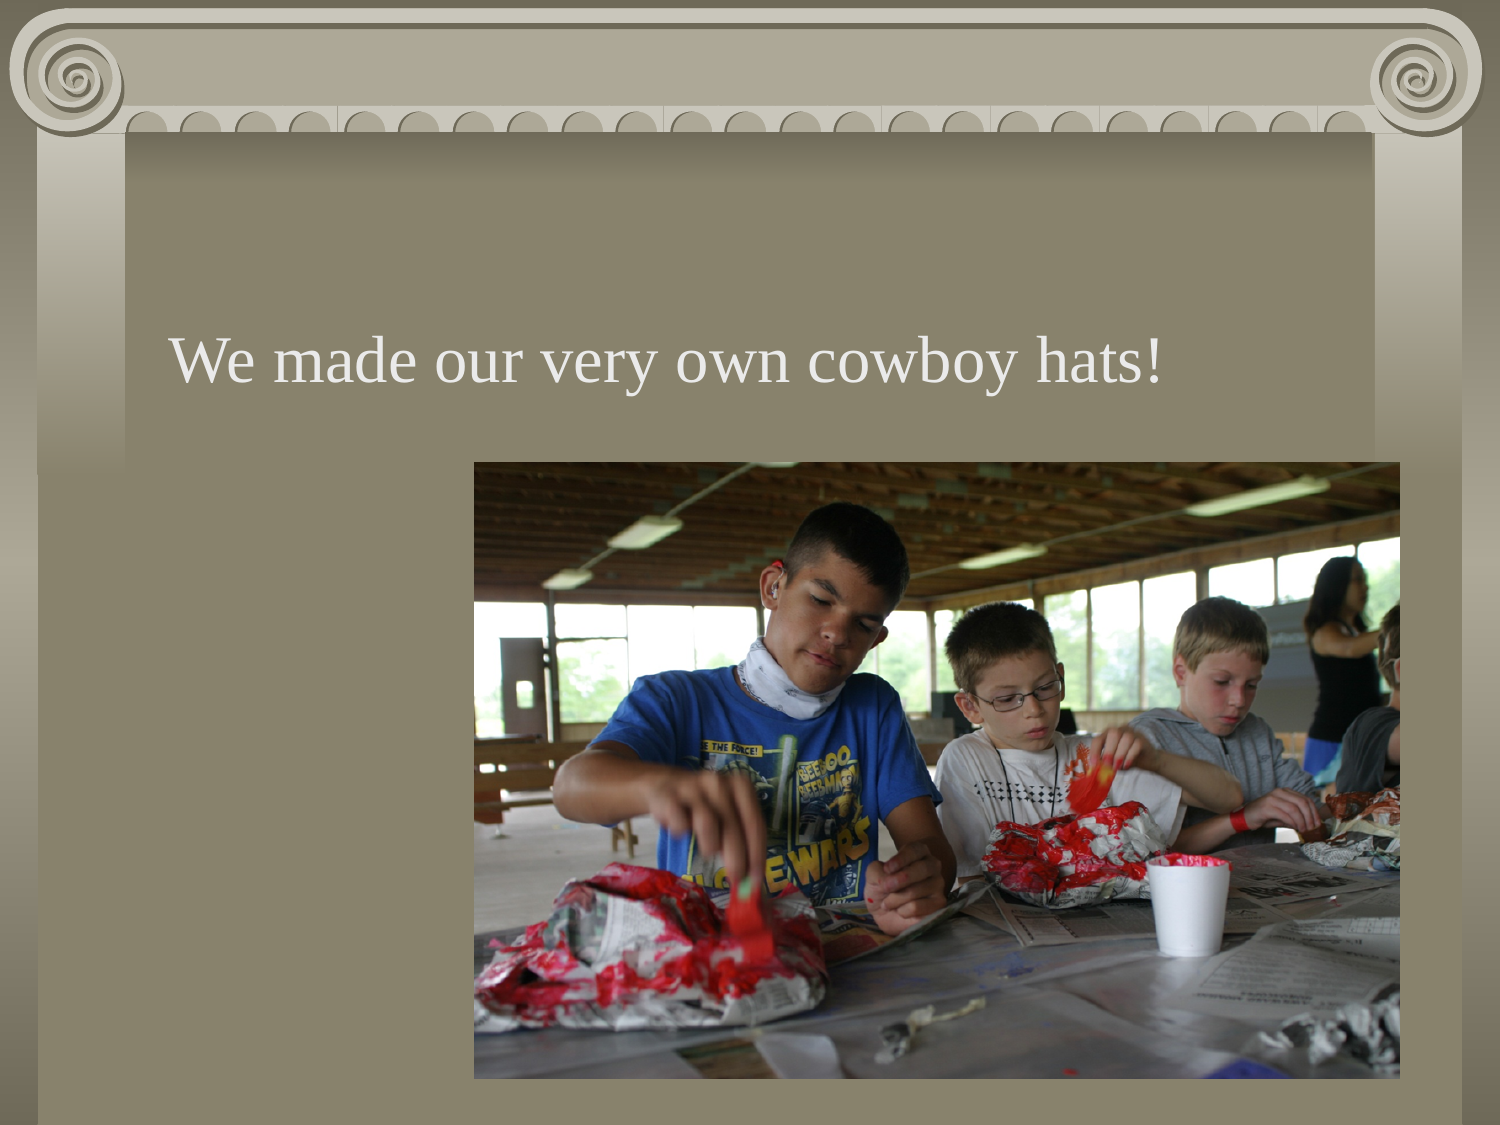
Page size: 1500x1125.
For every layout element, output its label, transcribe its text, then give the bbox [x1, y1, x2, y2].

picture [474, 462, 1401, 1080]
text_box We made our very own cowboy hats! [137, 308, 1300, 403]
